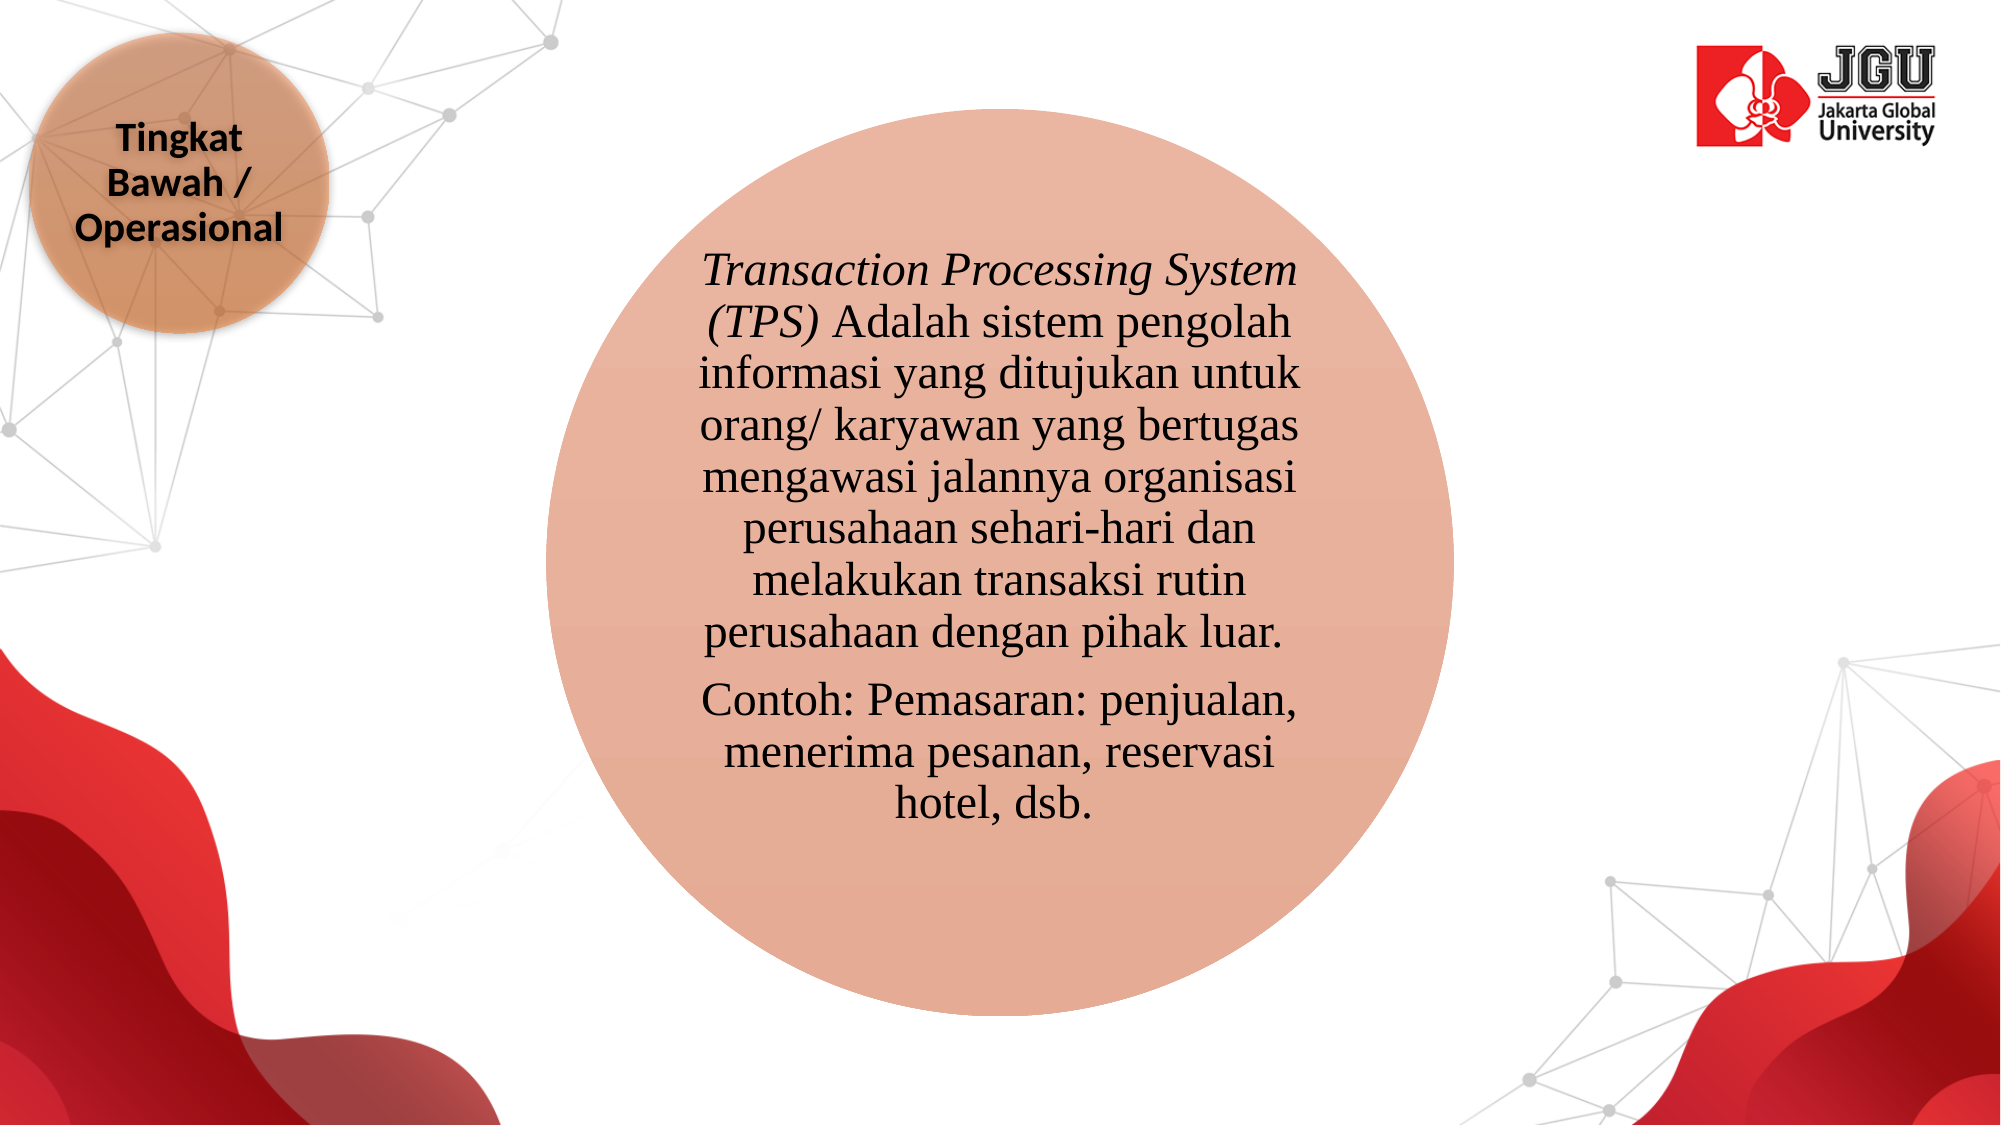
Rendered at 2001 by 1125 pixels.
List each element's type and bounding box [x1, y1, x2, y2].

picture [0, 0, 2001, 1125]
list [280, 108, 1719, 1017]
text_box [0, 32, 472, 334]
